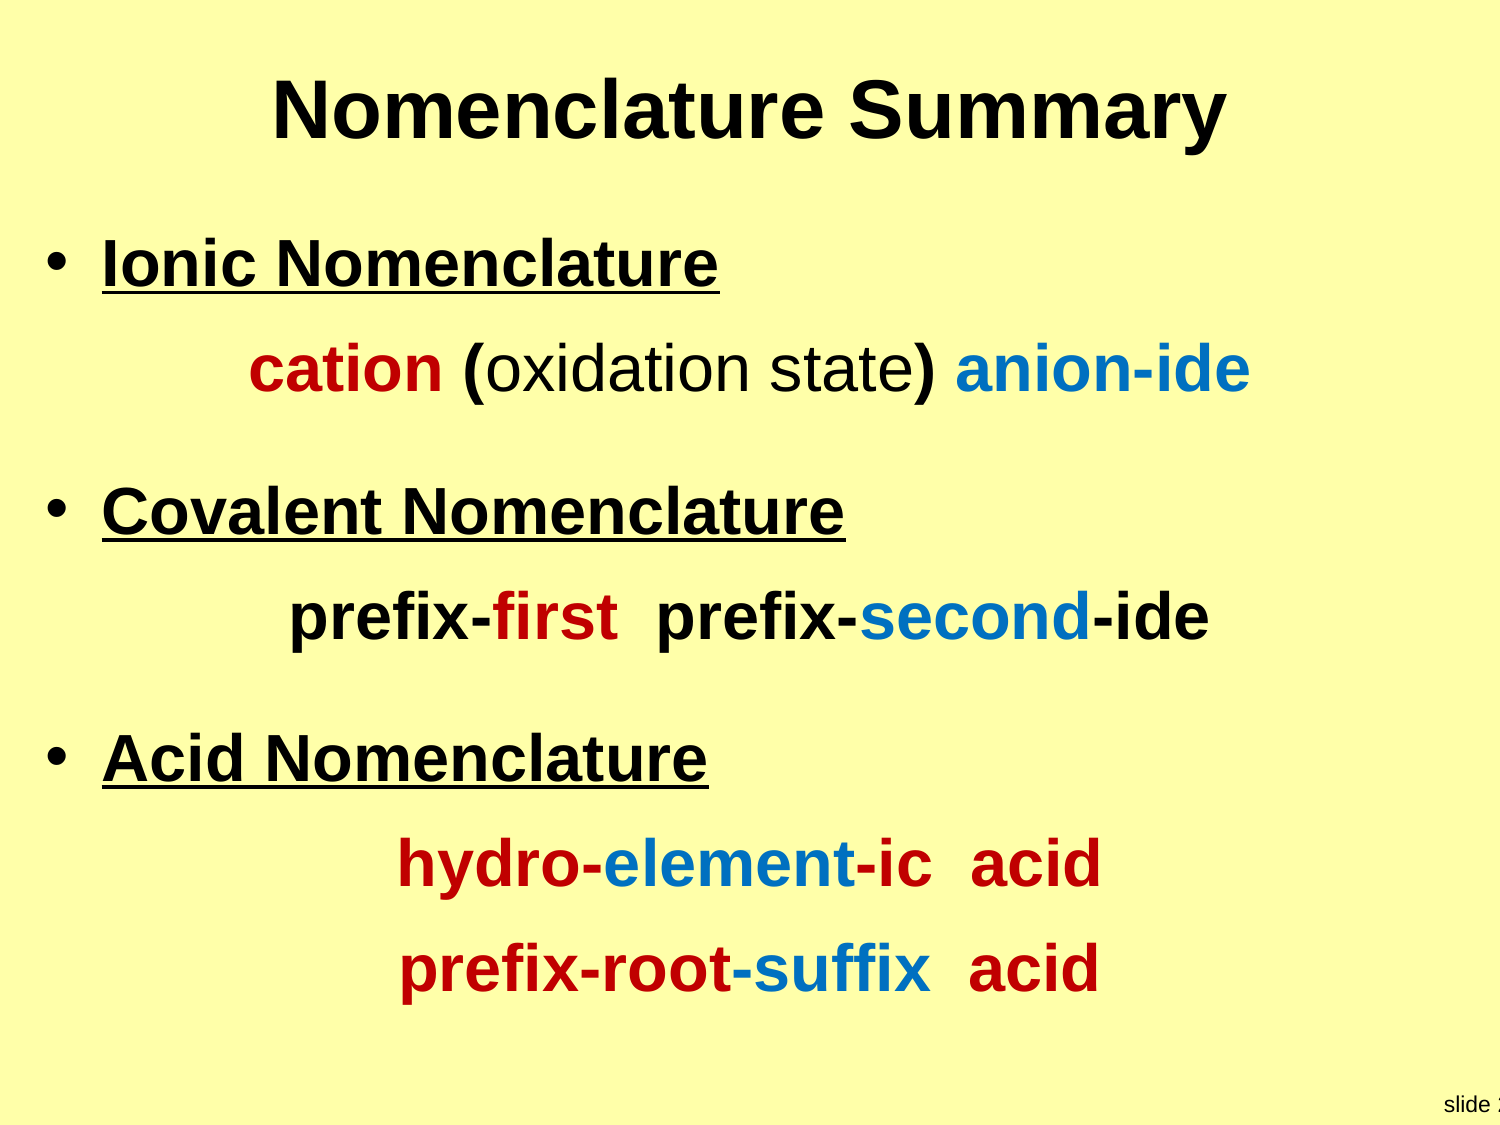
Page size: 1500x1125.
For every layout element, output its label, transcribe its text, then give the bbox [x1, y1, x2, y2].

title Nomenclature Summary [29, 45, 1471, 166]
list Ionic Nomenclature cation (oxidation state) anion-ide Covalent Nomenclature prefix-first prefix-second-ide Acid Nomenclature hydro-element-ic acid prefix-root-suffix acid [29, 212, 1471, 1055]
